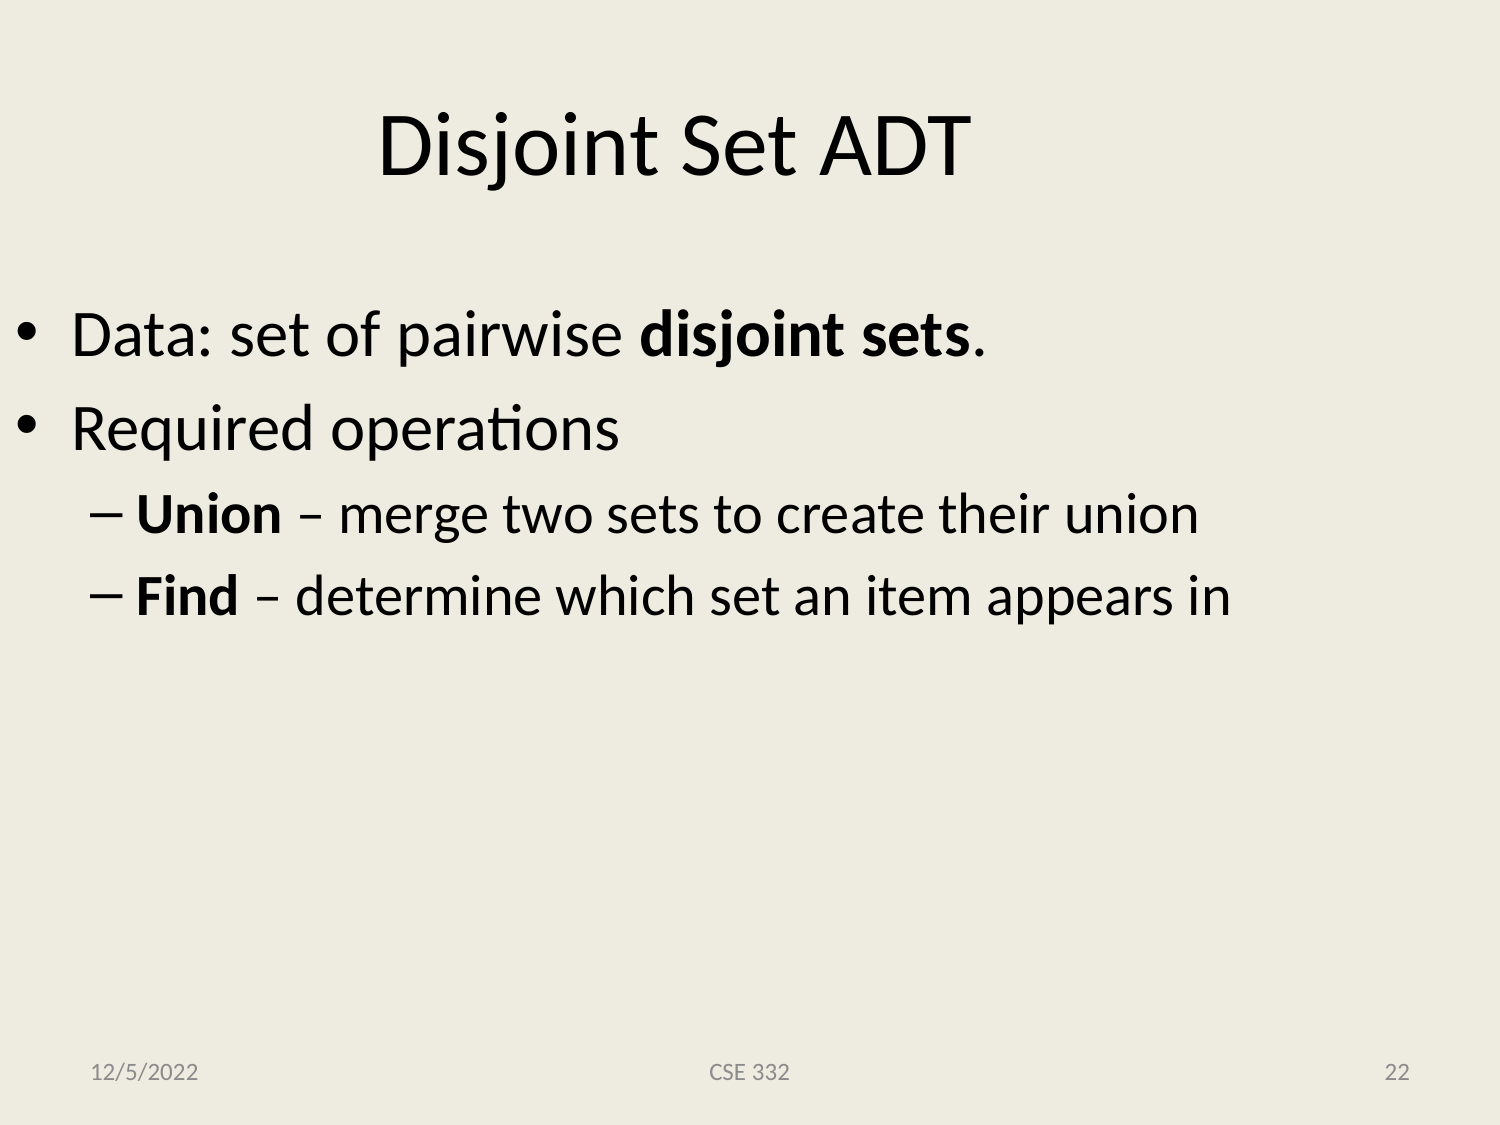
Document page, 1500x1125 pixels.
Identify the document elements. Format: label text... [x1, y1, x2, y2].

slide_number 22 [1074, 1042, 1425, 1103]
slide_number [75, 1042, 425, 1103]
list Data: set of pairwise disjoint sets. Required operations Union – merge two sets to create their union Find – determine which set an item appears in [0, 282, 1500, 1025]
footer CSE 332 [512, 1042, 988, 1103]
title Disjoint Set ADT [0, 45, 1350, 233]
